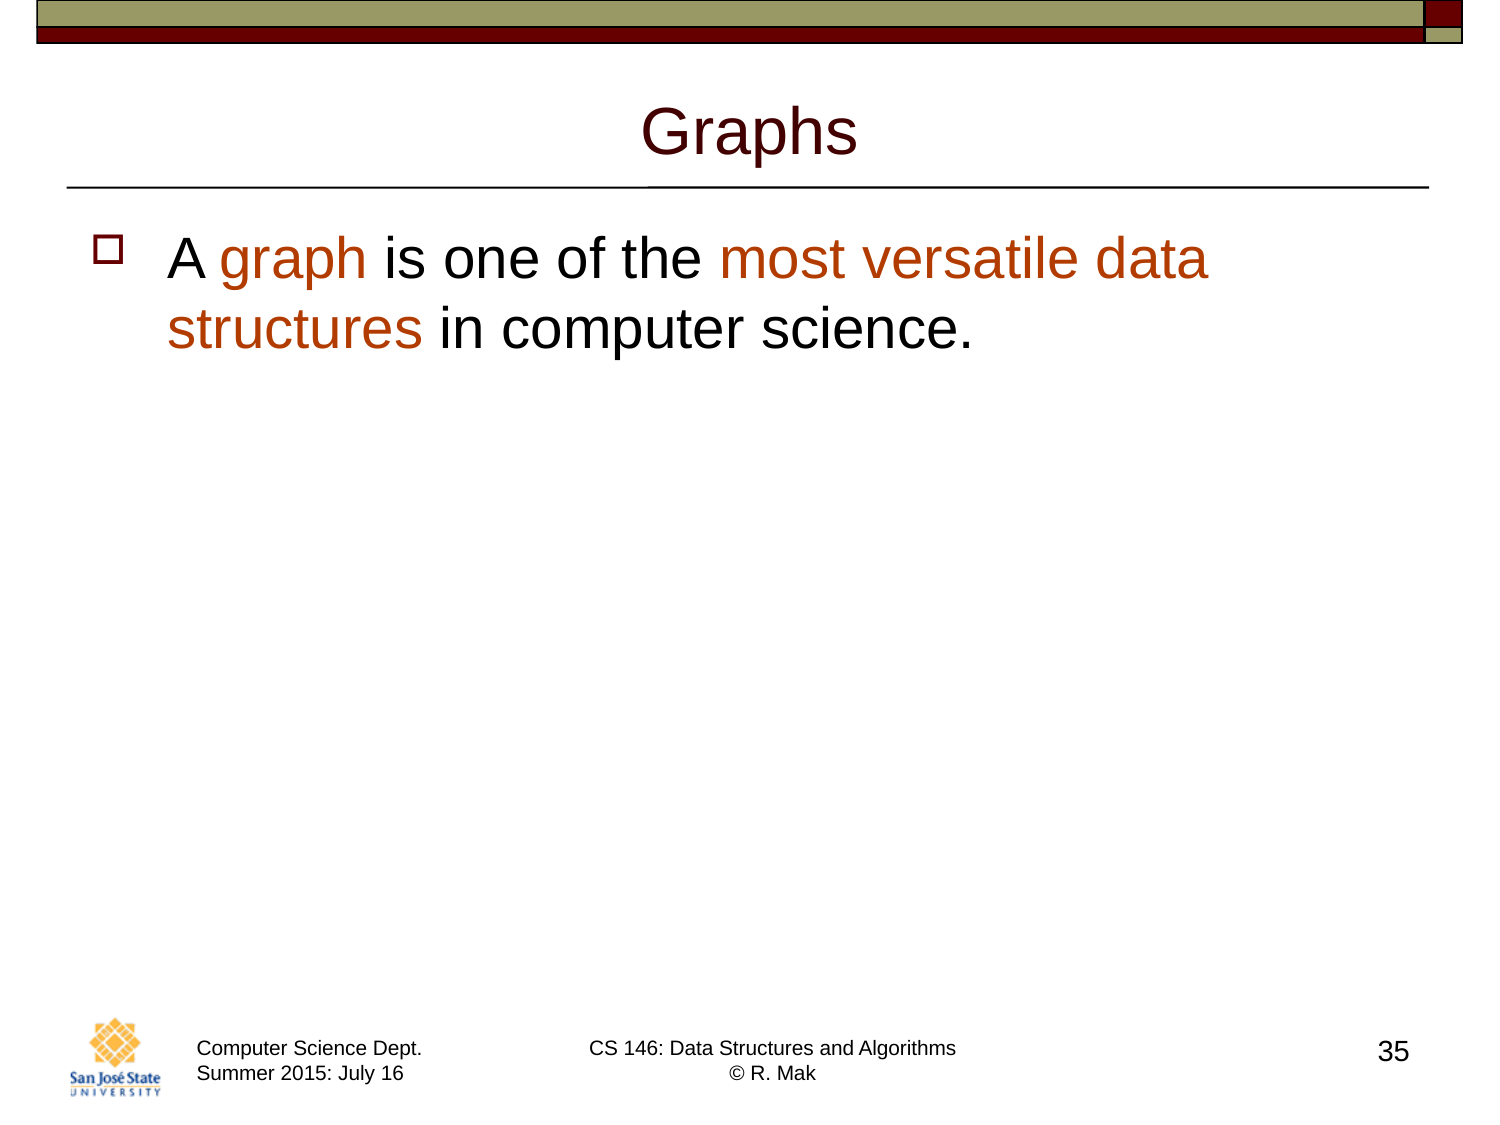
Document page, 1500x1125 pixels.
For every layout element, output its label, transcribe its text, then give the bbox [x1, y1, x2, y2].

picture [60, 1012, 166, 1112]
title Graphs [75, 67, 1425, 175]
list A graph is one of the most versatile data structures in computer science. [75, 212, 1425, 1006]
slide_number 35 [1112, 1025, 1425, 1100]
